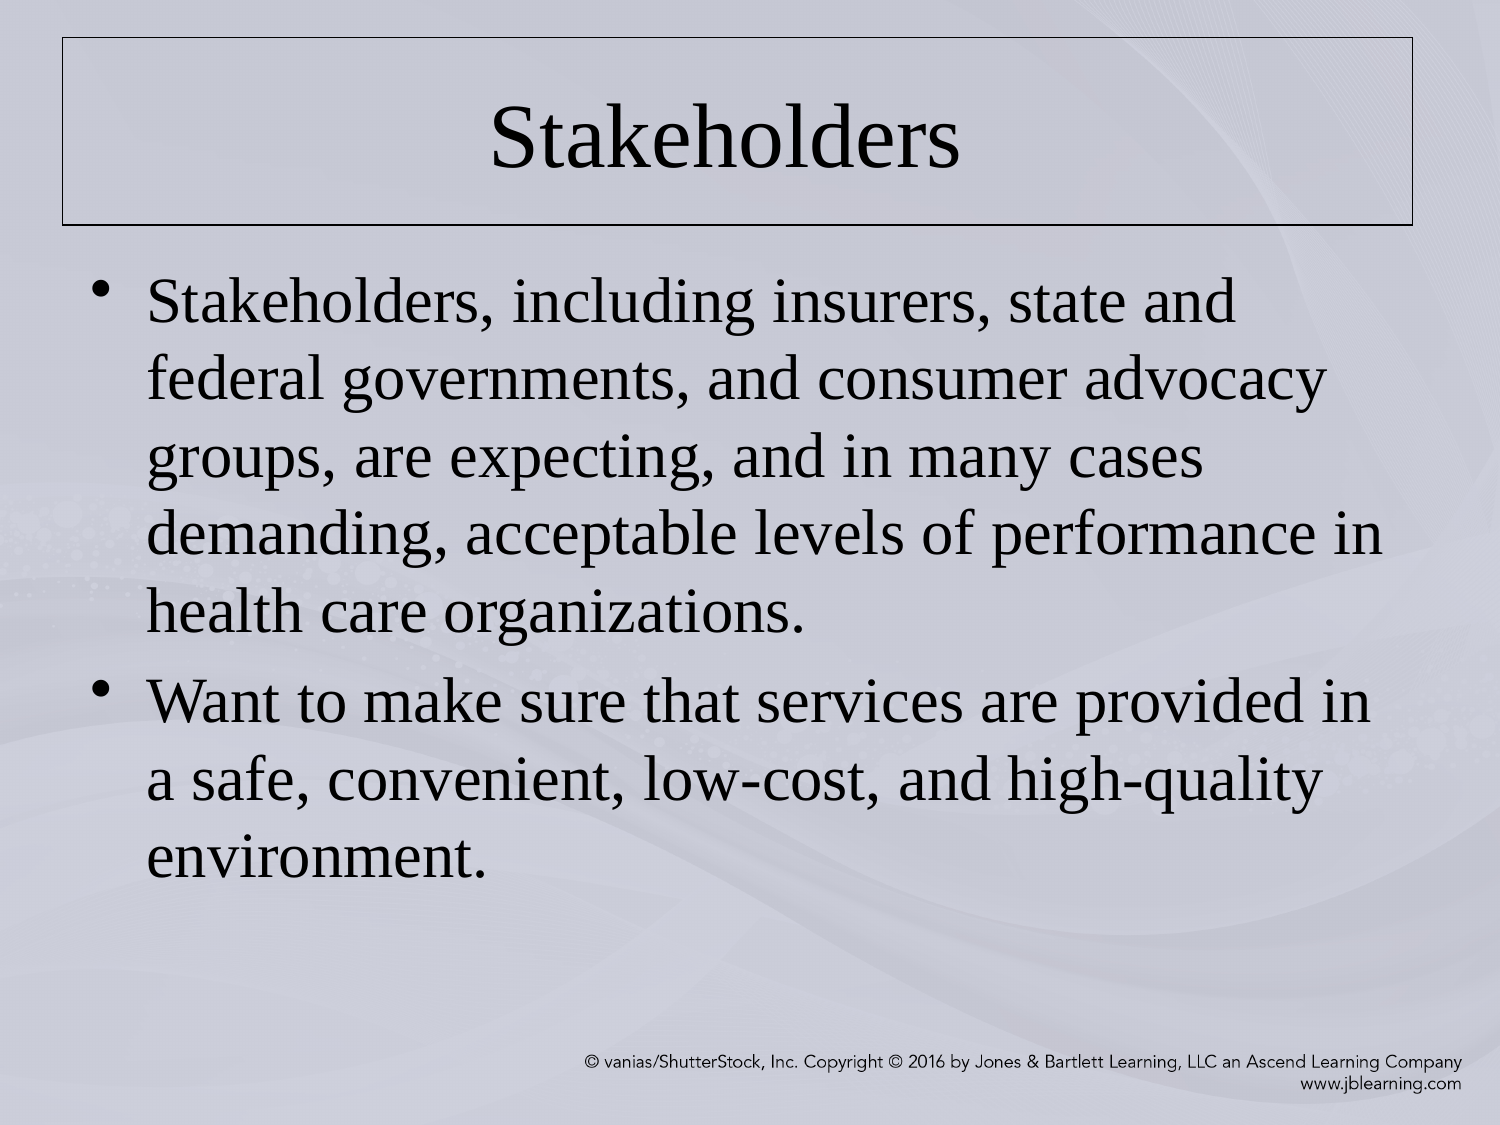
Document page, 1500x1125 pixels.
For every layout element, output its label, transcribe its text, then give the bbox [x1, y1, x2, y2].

title Stakeholders [62, 37, 1413, 226]
list Stakeholders, including insurers, state and federal governments, and consumer advocacy groups, are expecting, and in many cases demanding, acceptable levels of performance in health care organizations. Want to make sure that services are provided in a safe, convenient, low­-cost, and high-quality environment. [75, 249, 1425, 963]
picture [0, 0, 1500, 1125]
